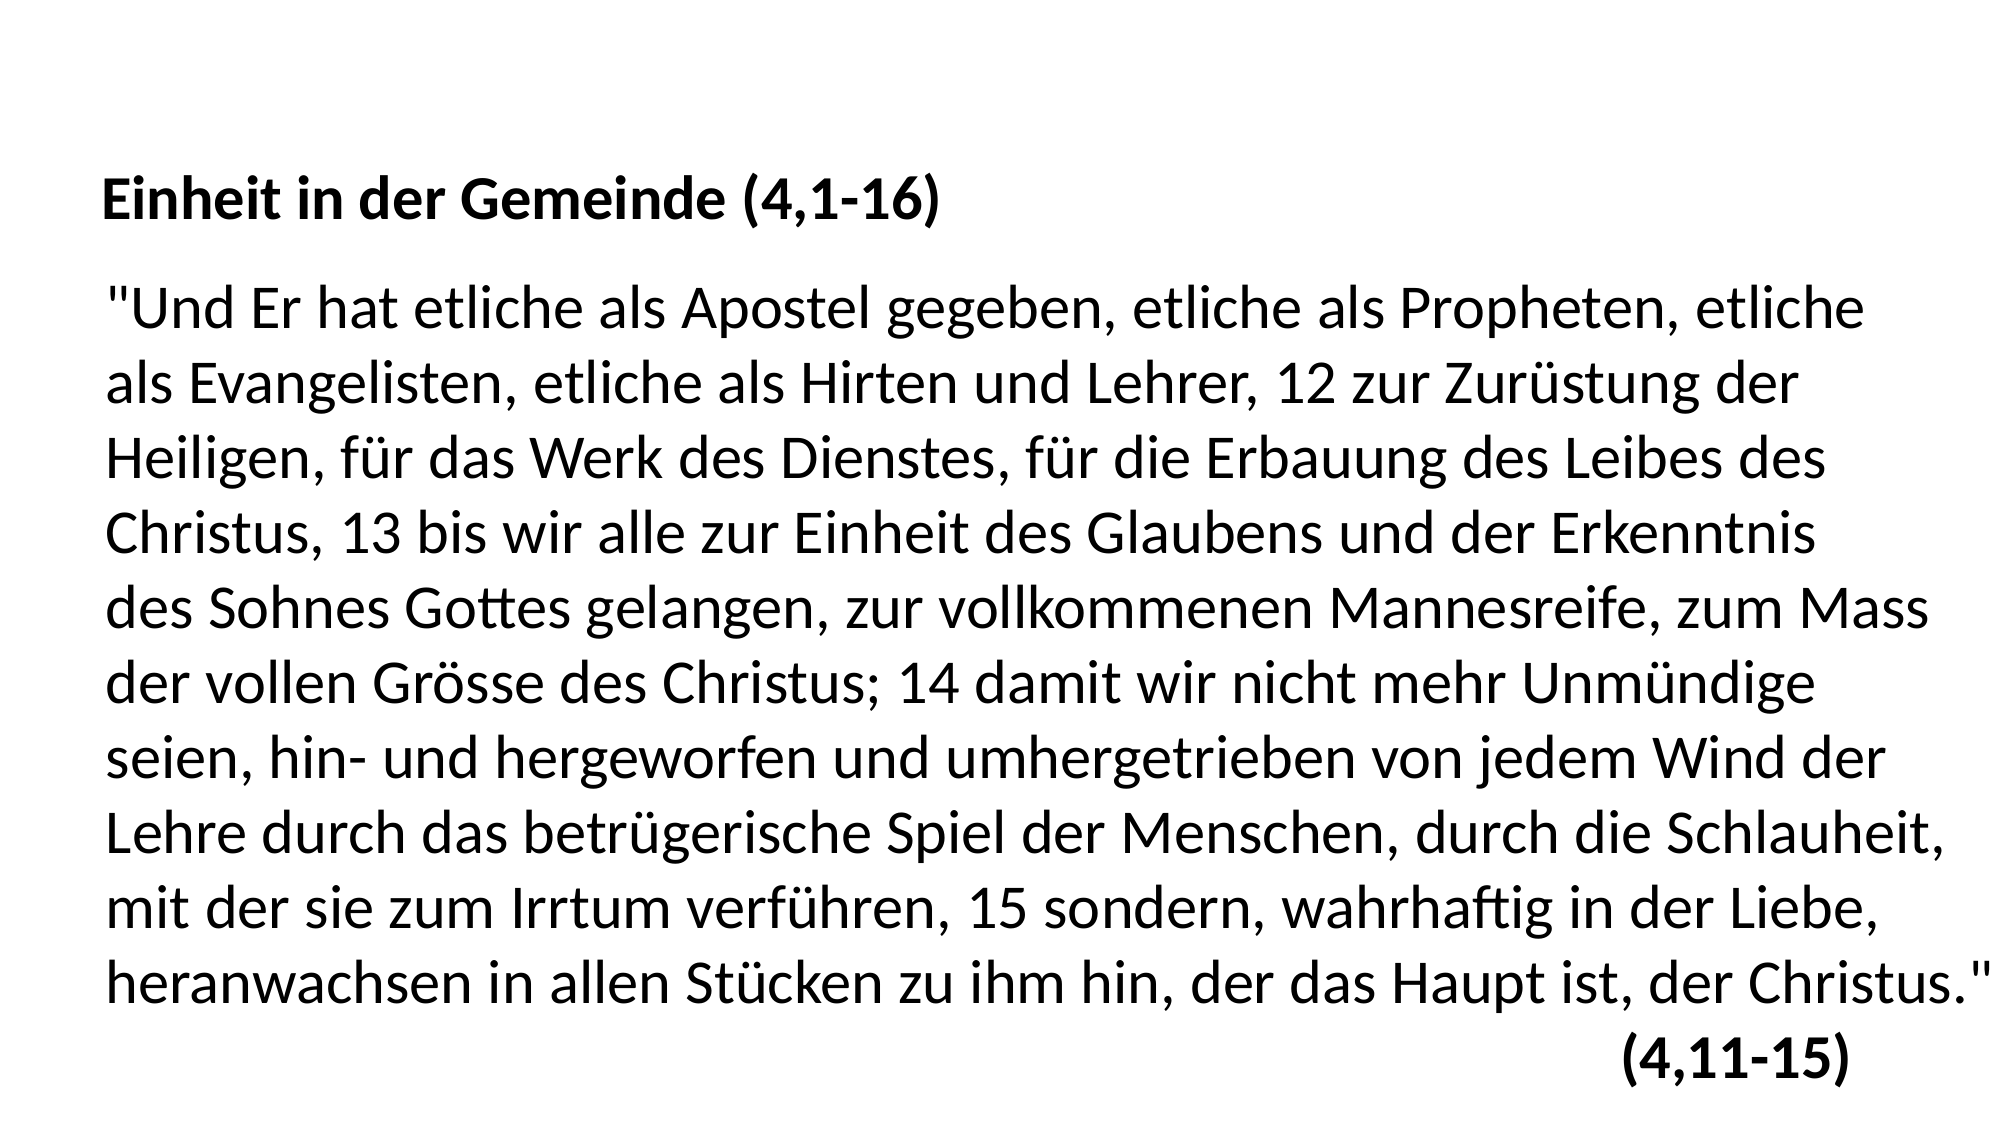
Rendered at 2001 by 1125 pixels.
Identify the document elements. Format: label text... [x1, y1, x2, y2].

text_box Einheit in der Gemeinde (4,1-16) [86, 150, 959, 240]
text_box "Und Er hat etliche als Apostel gegeben, etliche als Propheten, etliche als Evangelisten, etliche als Hirten und Lehrer, 12 zur Zurüstung der Heiligen, für das Werk des Dienstes, für die Erbauung des Leibes des Christus, 13 bis wir alle zur Einheit des Glaubens und der Erkenntnis des Sohnes Gottes gelangen, zur vollkommenen Mannesreife, zum Mass der vollen Grösse des Christus; 14 damit wir nicht mehr Unmündige seien, hin- und hergeworfen und umhergetrieben von jedem Wind der Lehre durch das betrügerische Spiel der Menschen, durch die Schlauheit, mit der sie zum Irrtum verführen, 15 sondern, wahrhaftig in der Liebe, heranwachsen in allen Stücken zu ihm hin, der das Haupt ist, der Christus." (4,11-15) [91, 258, 2000, 1098]
